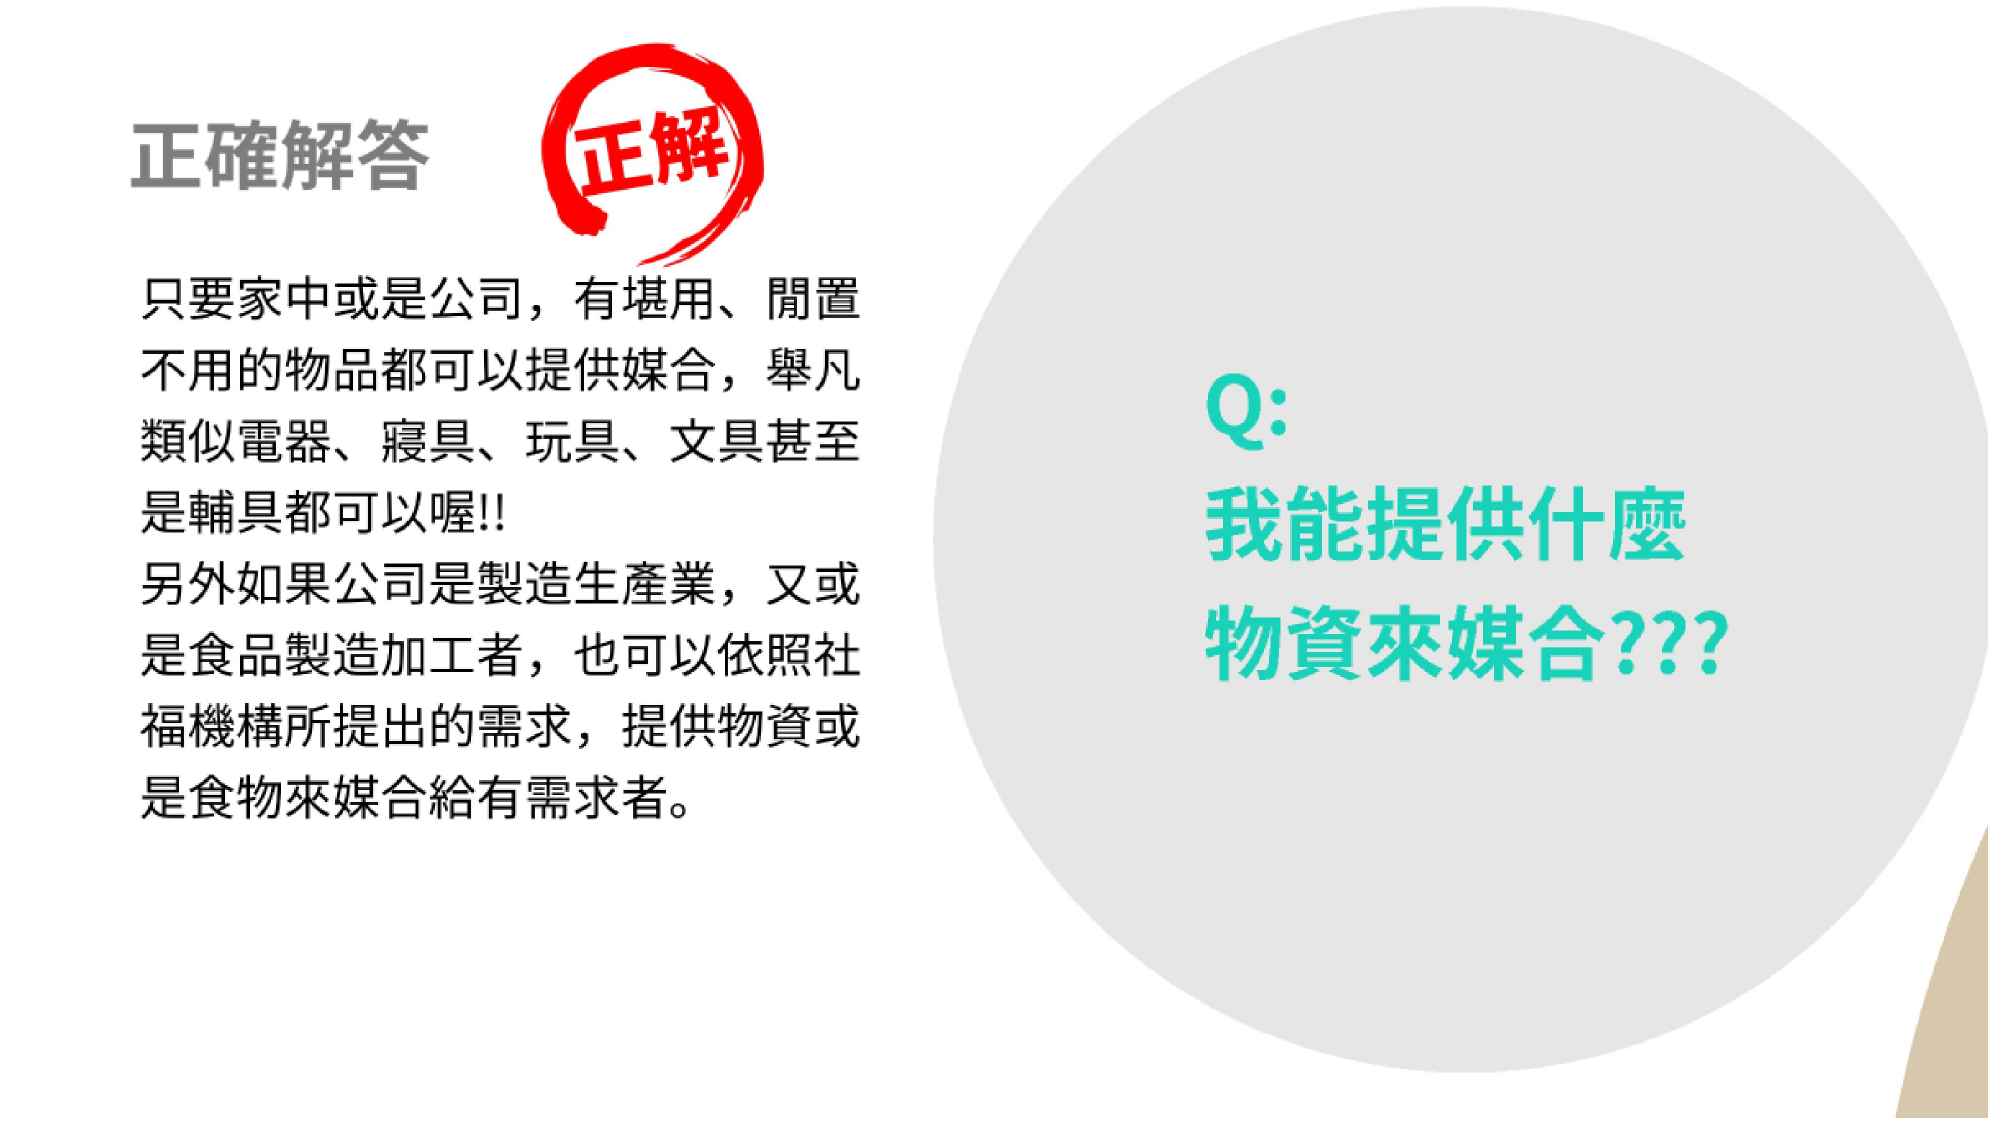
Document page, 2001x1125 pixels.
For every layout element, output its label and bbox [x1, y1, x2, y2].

list [12, 6, 1988, 1118]
